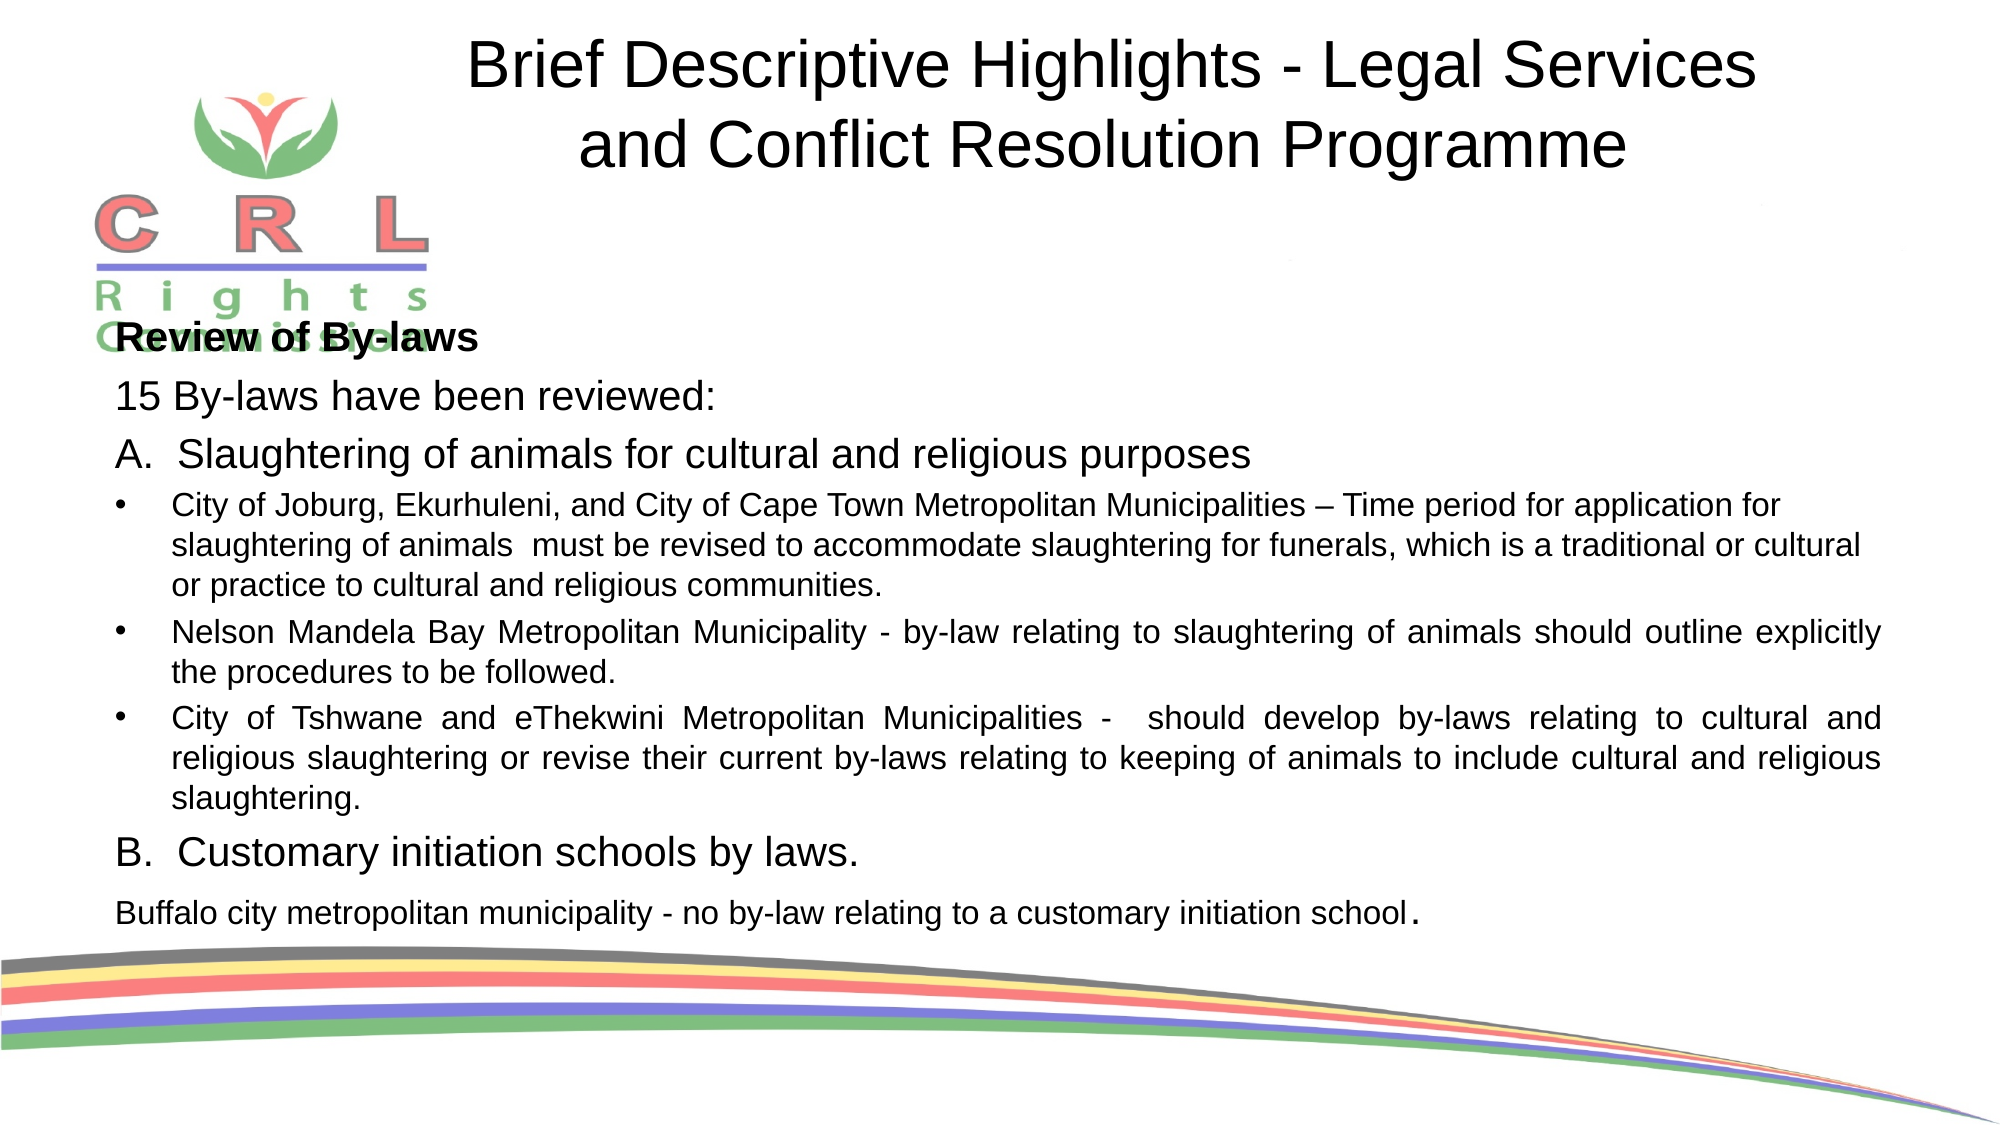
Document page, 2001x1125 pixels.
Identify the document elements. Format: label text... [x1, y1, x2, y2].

list Review of By-laws 15 By-laws have been reviewed: A. Slaughtering of animals for cultural and religious purposes City of Joburg, Ekurhuleni, and City of Cape Town Metropolitan Municipalities – Time period for application for slaughtering of animals must be revised to accommodate slaughtering for funerals, which is a traditional or cultural or practice to cultural and religious communities. Nelson Mandela Bay Metropolitan Municipality - by-law relating to slaughtering of animals should outline explicitly the procedures to be followed. City of Tshwane and eThekwini Metropolitan Municipalities - should develop by-laws relating to cultural and religious slaughtering or revise their current by-laws relating to keeping of animals to include cultural and religious slaughtering. B. Customary initiation schools by laws. Buffalo city metropolitan municipality - no by-law relating to a customary initiation school. [99, 302, 1900, 953]
table_cell External and Internal Communication Strategy has been approved [0, 0, 2000, 1125]
title Brief Descriptive Highlights - Legal Services and Conflict Resolution Programme [397, 7, 1830, 195]
